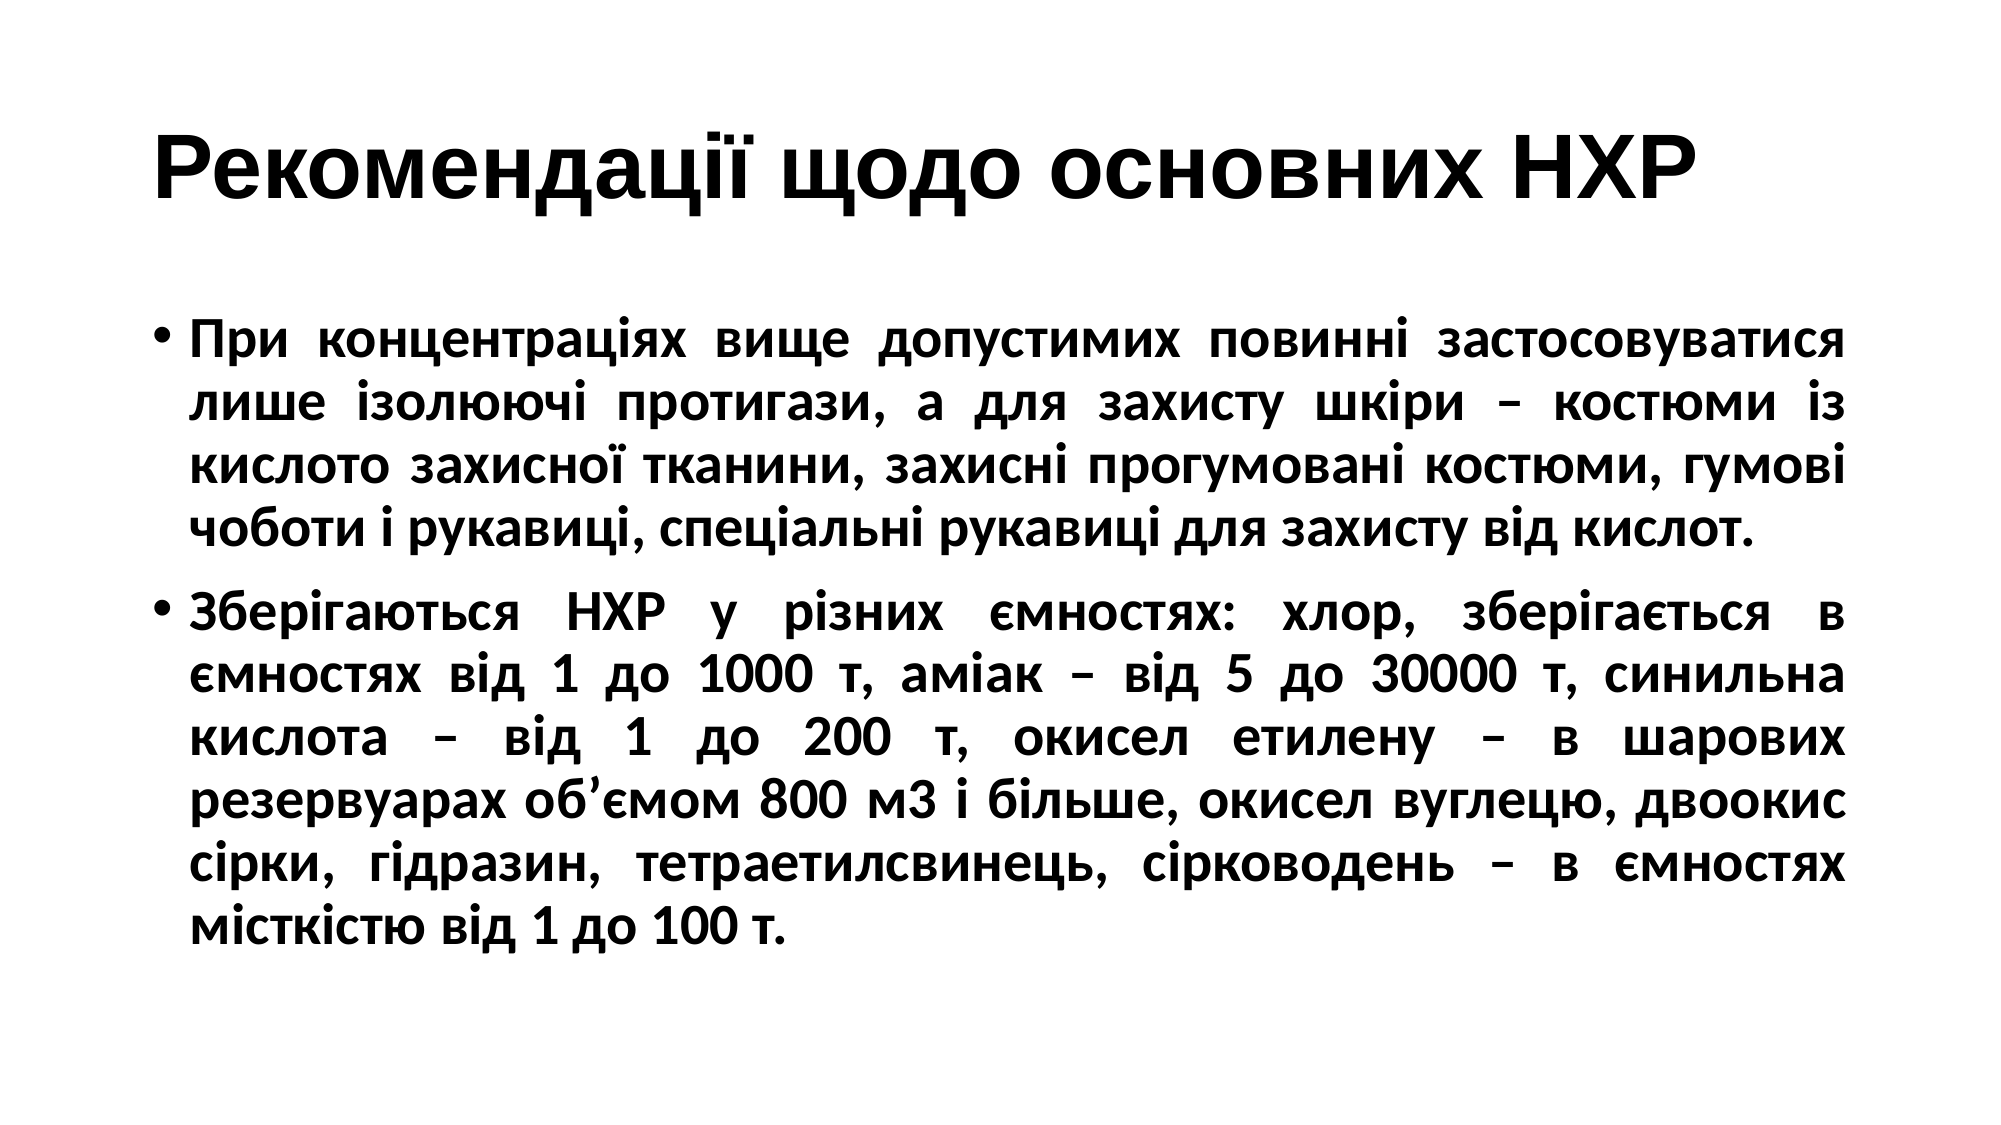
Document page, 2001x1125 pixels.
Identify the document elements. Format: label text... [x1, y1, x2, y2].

list При концентраціях вище допустимих повинні застосовуватися лише ізолюючі протигази, а для захисту шкіри – костюми із кислото захисної тканини, захисні прогумовані костюми, гумові чоботи і рукавиці, спеціальні рукавиці для захисту від кислот. Зберігаються НХР у різних ємностях: хлор, зберігається в ємностях від 1 до 1000 т, аміак – від 5 до 30000 т, синильна кислота – від 1 до 200 т, окисел етилену – в шарових резервуарах об’ємом 800 м3 і більше, окисел вуглецю, двоокис сірки, гідразин, тетраетилсвинець, сірководень – в ємностях місткістю від 1 до 100 т. [137, 299, 1863, 1014]
title Рекомендації щодо основних НХР [137, 59, 1863, 278]
